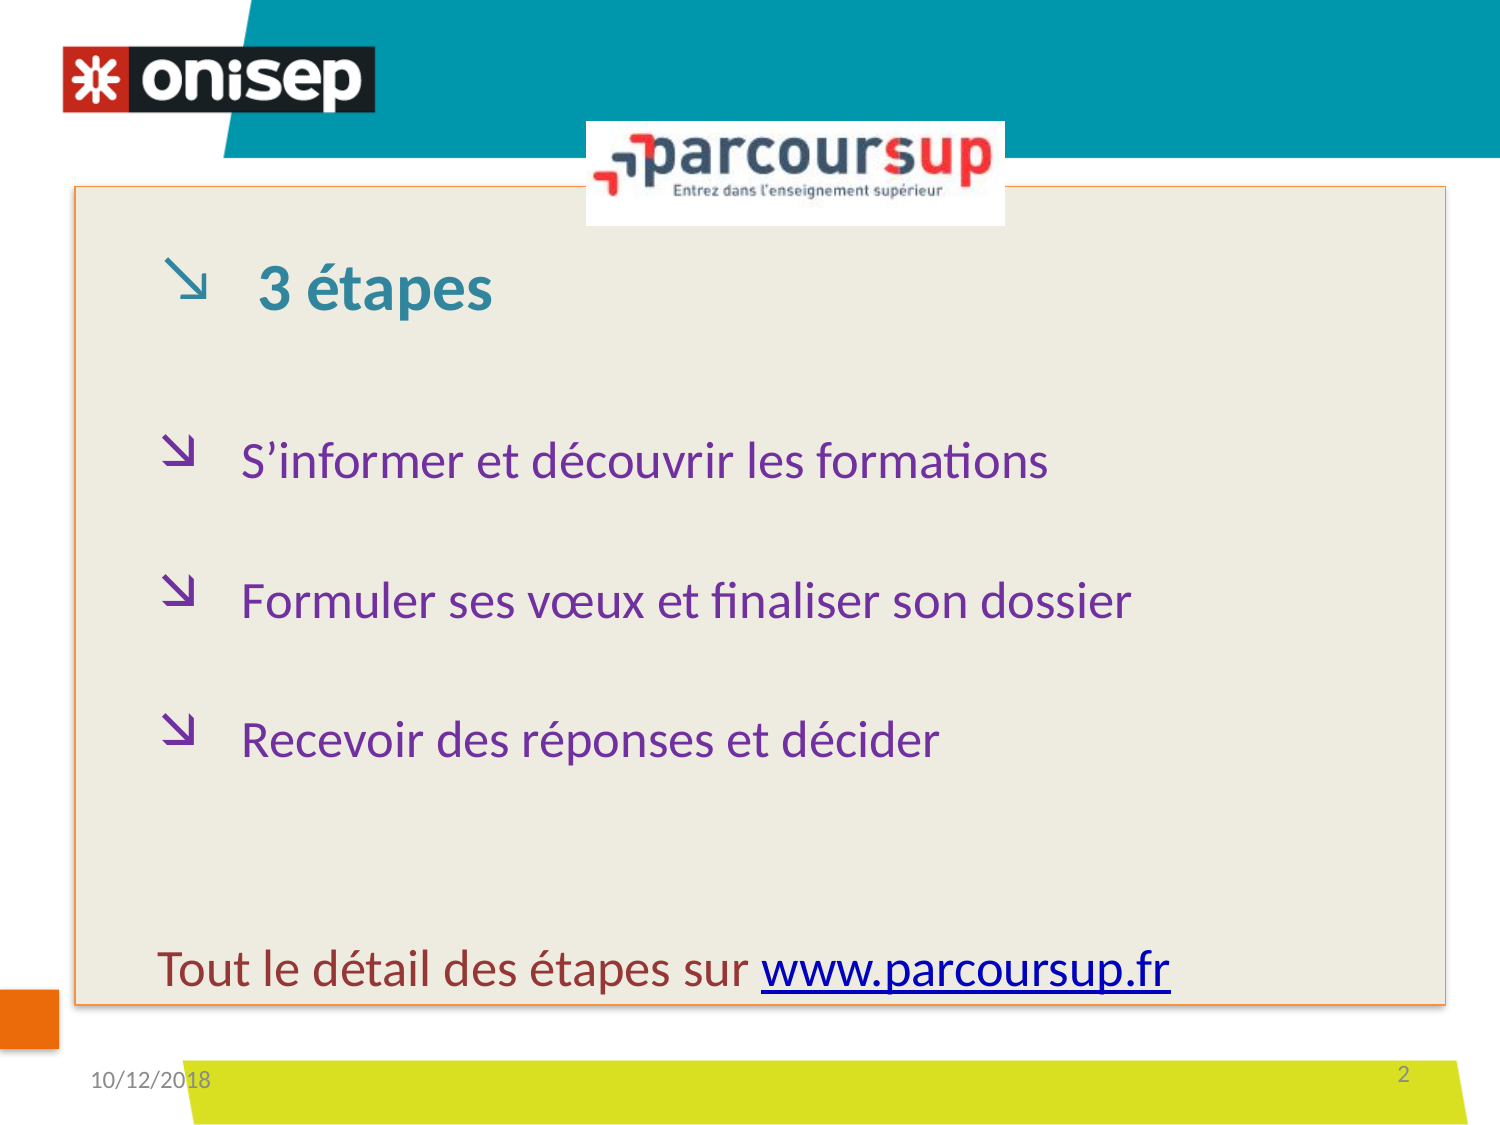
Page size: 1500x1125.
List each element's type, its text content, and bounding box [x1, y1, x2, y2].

picture [0, 0, 1500, 1125]
text_box [0, 989, 60, 1050]
slide_number 2 [1074, 1042, 1425, 1103]
list 3 étapes S’informer et découvrir les formations Formuler ses vœux et finaliser son dossier Recevoir des réponses et décider Tout le détail des étapes sur www.parcoursup.fr [74, 186, 1446, 1006]
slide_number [75, 1048, 425, 1109]
